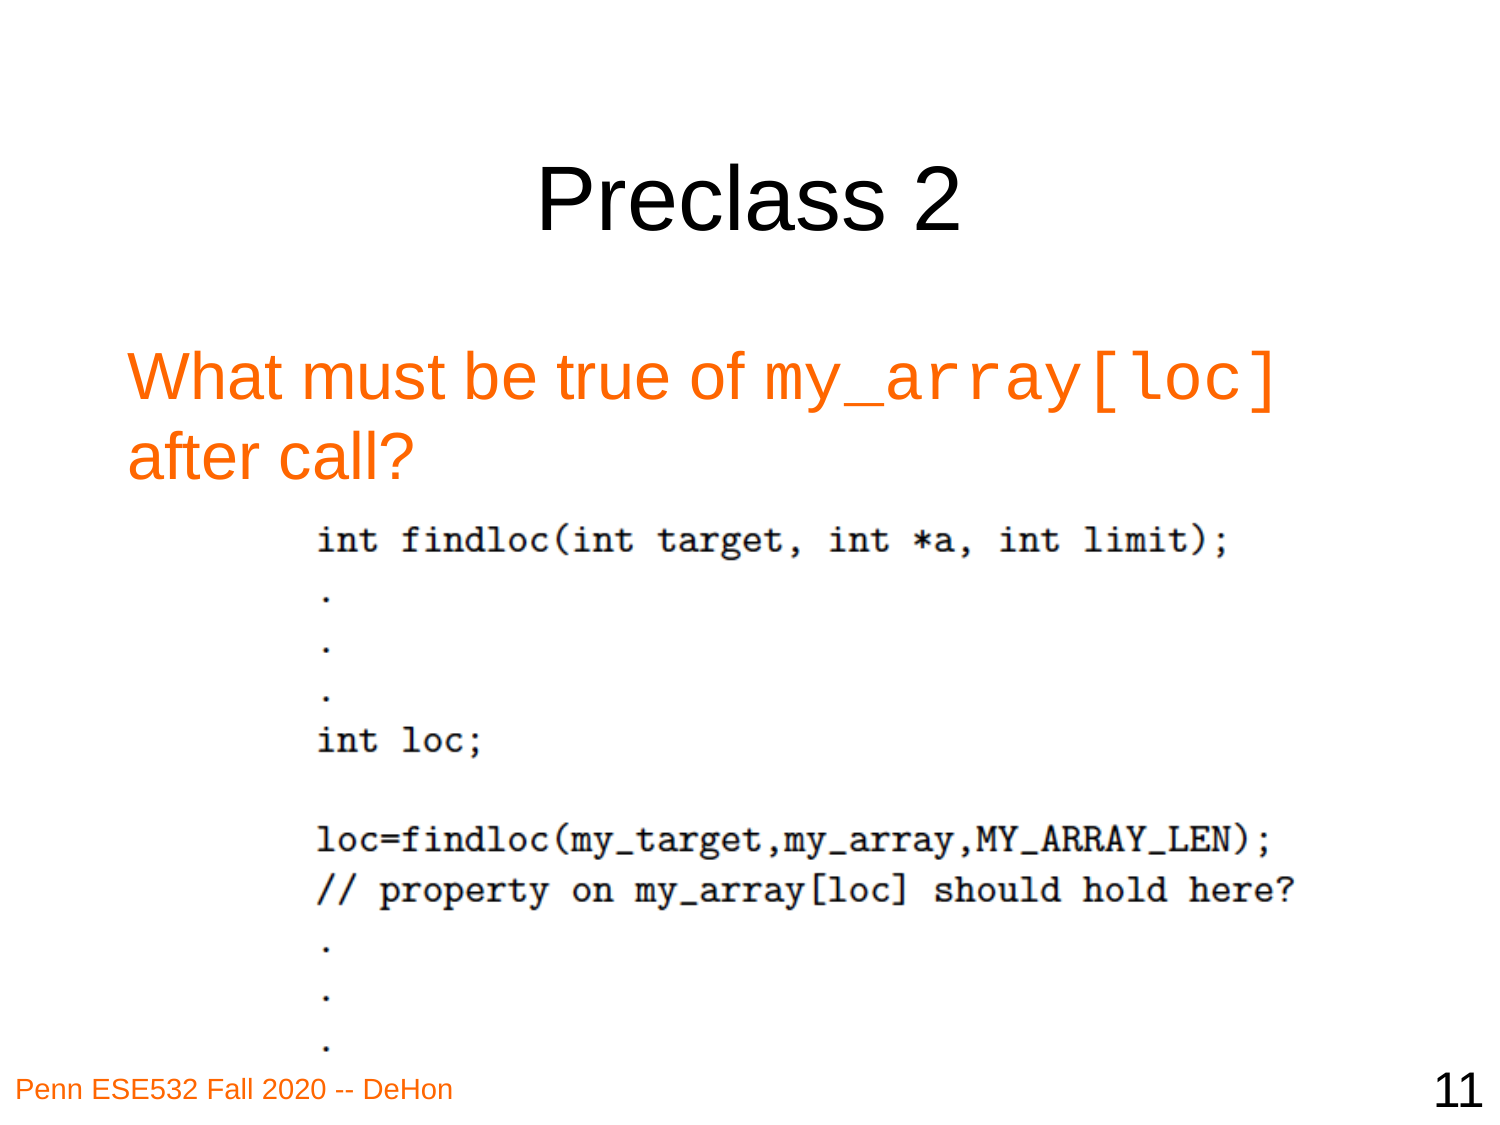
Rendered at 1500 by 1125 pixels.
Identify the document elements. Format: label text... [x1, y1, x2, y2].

slide_number 11 [1187, 1049, 1500, 1125]
picture [299, 515, 1348, 1072]
title Preclass 2 [112, 99, 1388, 288]
slide_number Penn ESE532 Fall 2020 -- DeHon [0, 1062, 576, 1125]
list What must be true of my_array[loc] after call? [112, 324, 1388, 1001]
